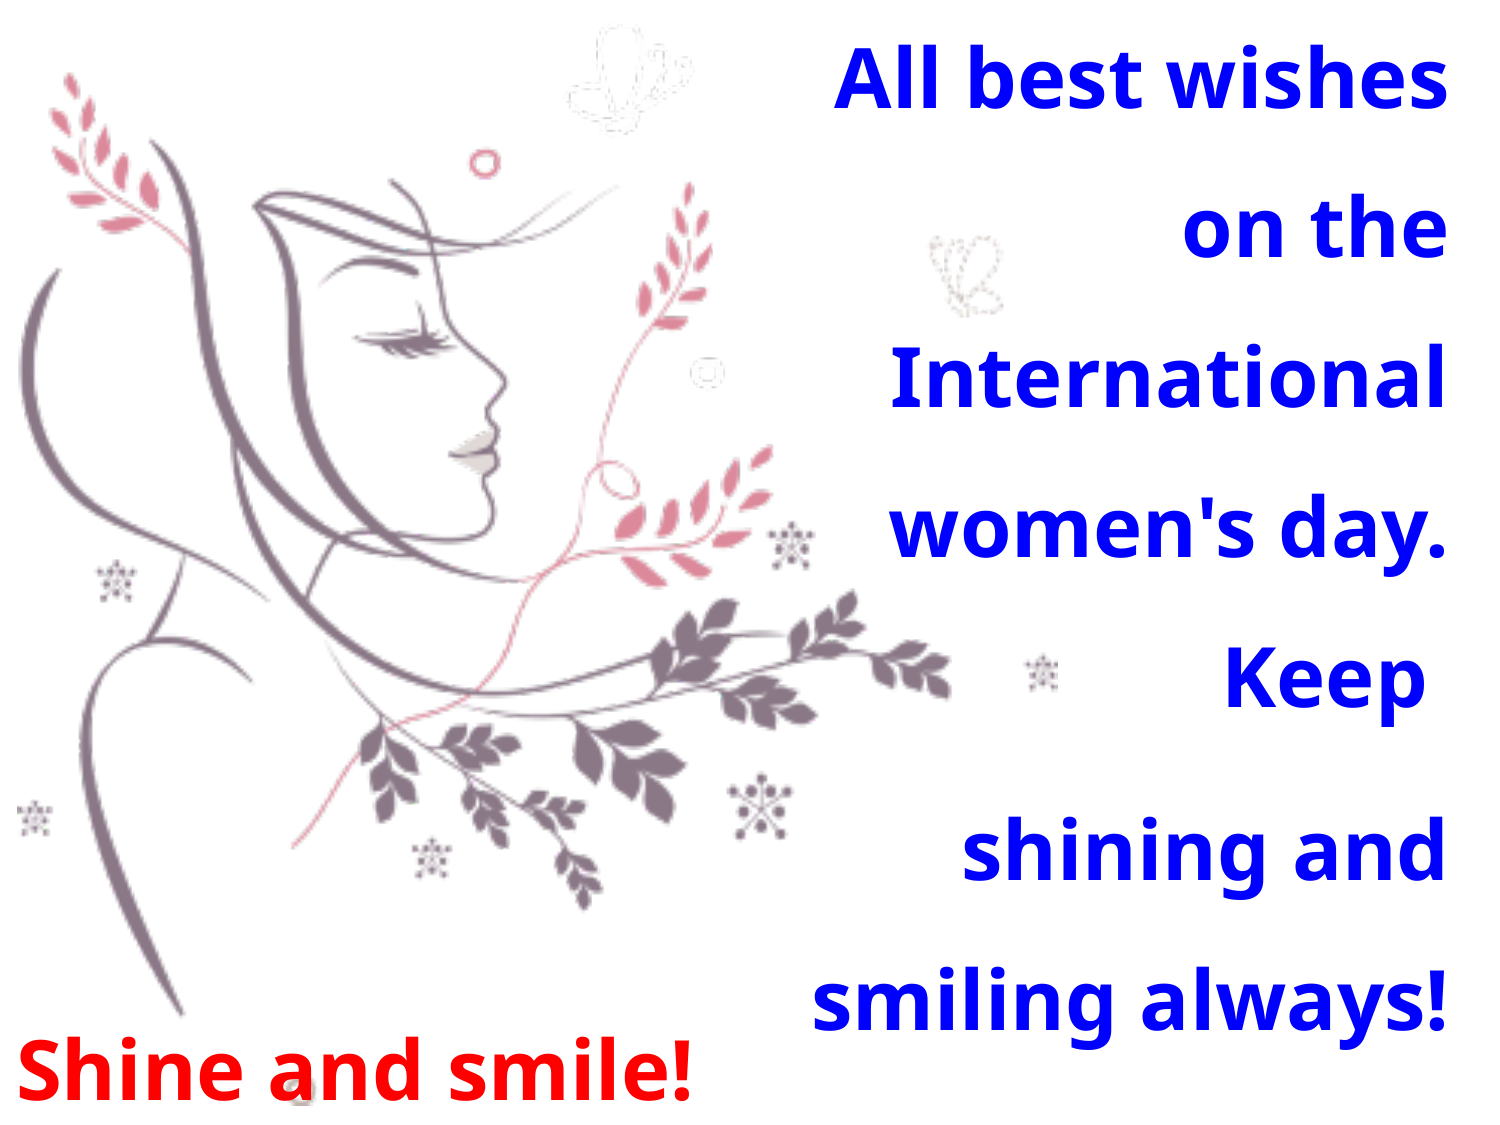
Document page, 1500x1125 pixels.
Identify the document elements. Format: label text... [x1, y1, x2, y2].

text_box Shine and smile! [1, 1009, 864, 1125]
picture [17, 23, 1058, 1107]
text_box All best wishes on the International women's day. Keep shining and smiling always! [1063, 493, 1465, 702]
